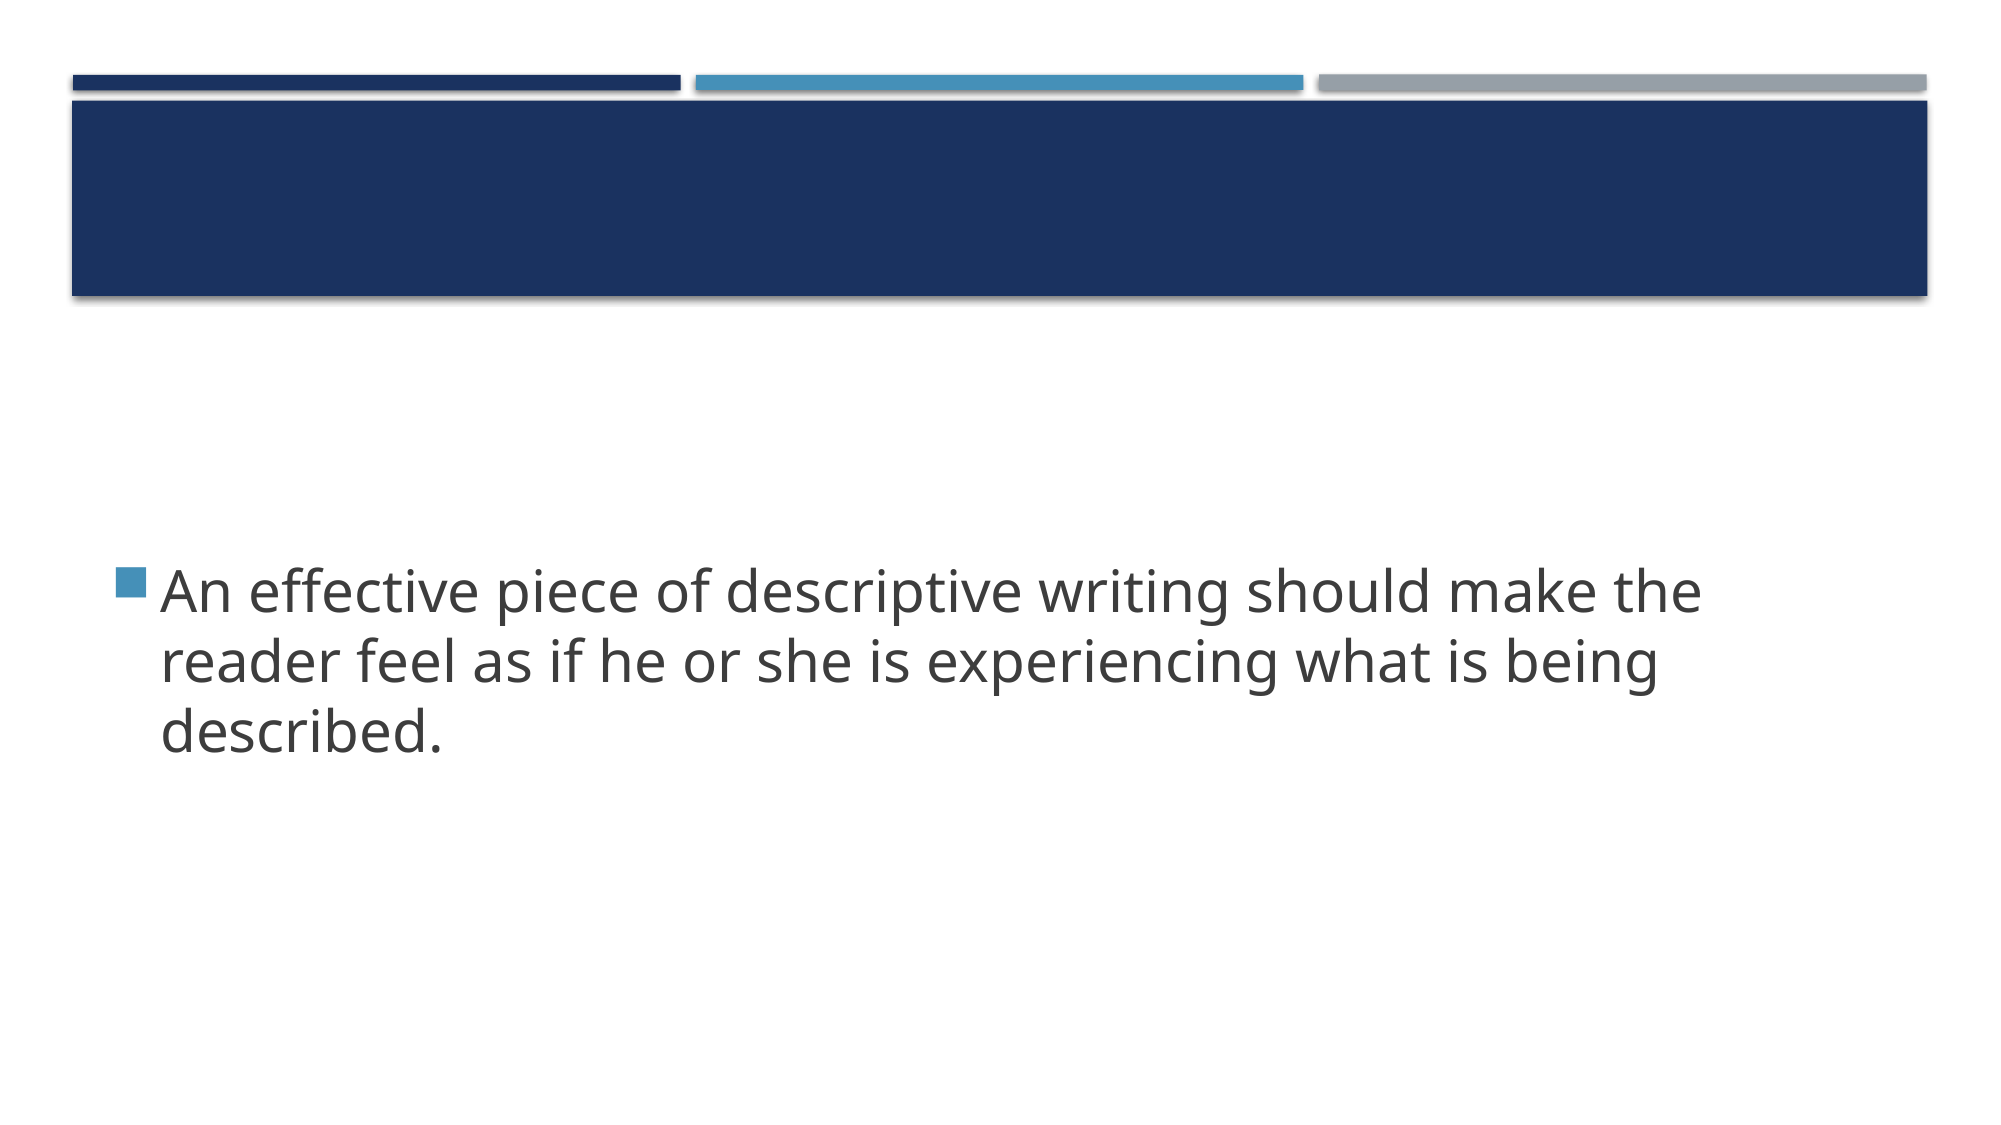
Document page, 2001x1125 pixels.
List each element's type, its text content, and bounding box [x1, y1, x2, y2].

list An effective piece of descriptive writing should make the reader feel as if he or she is experiencing what is being described. [95, 357, 1905, 962]
